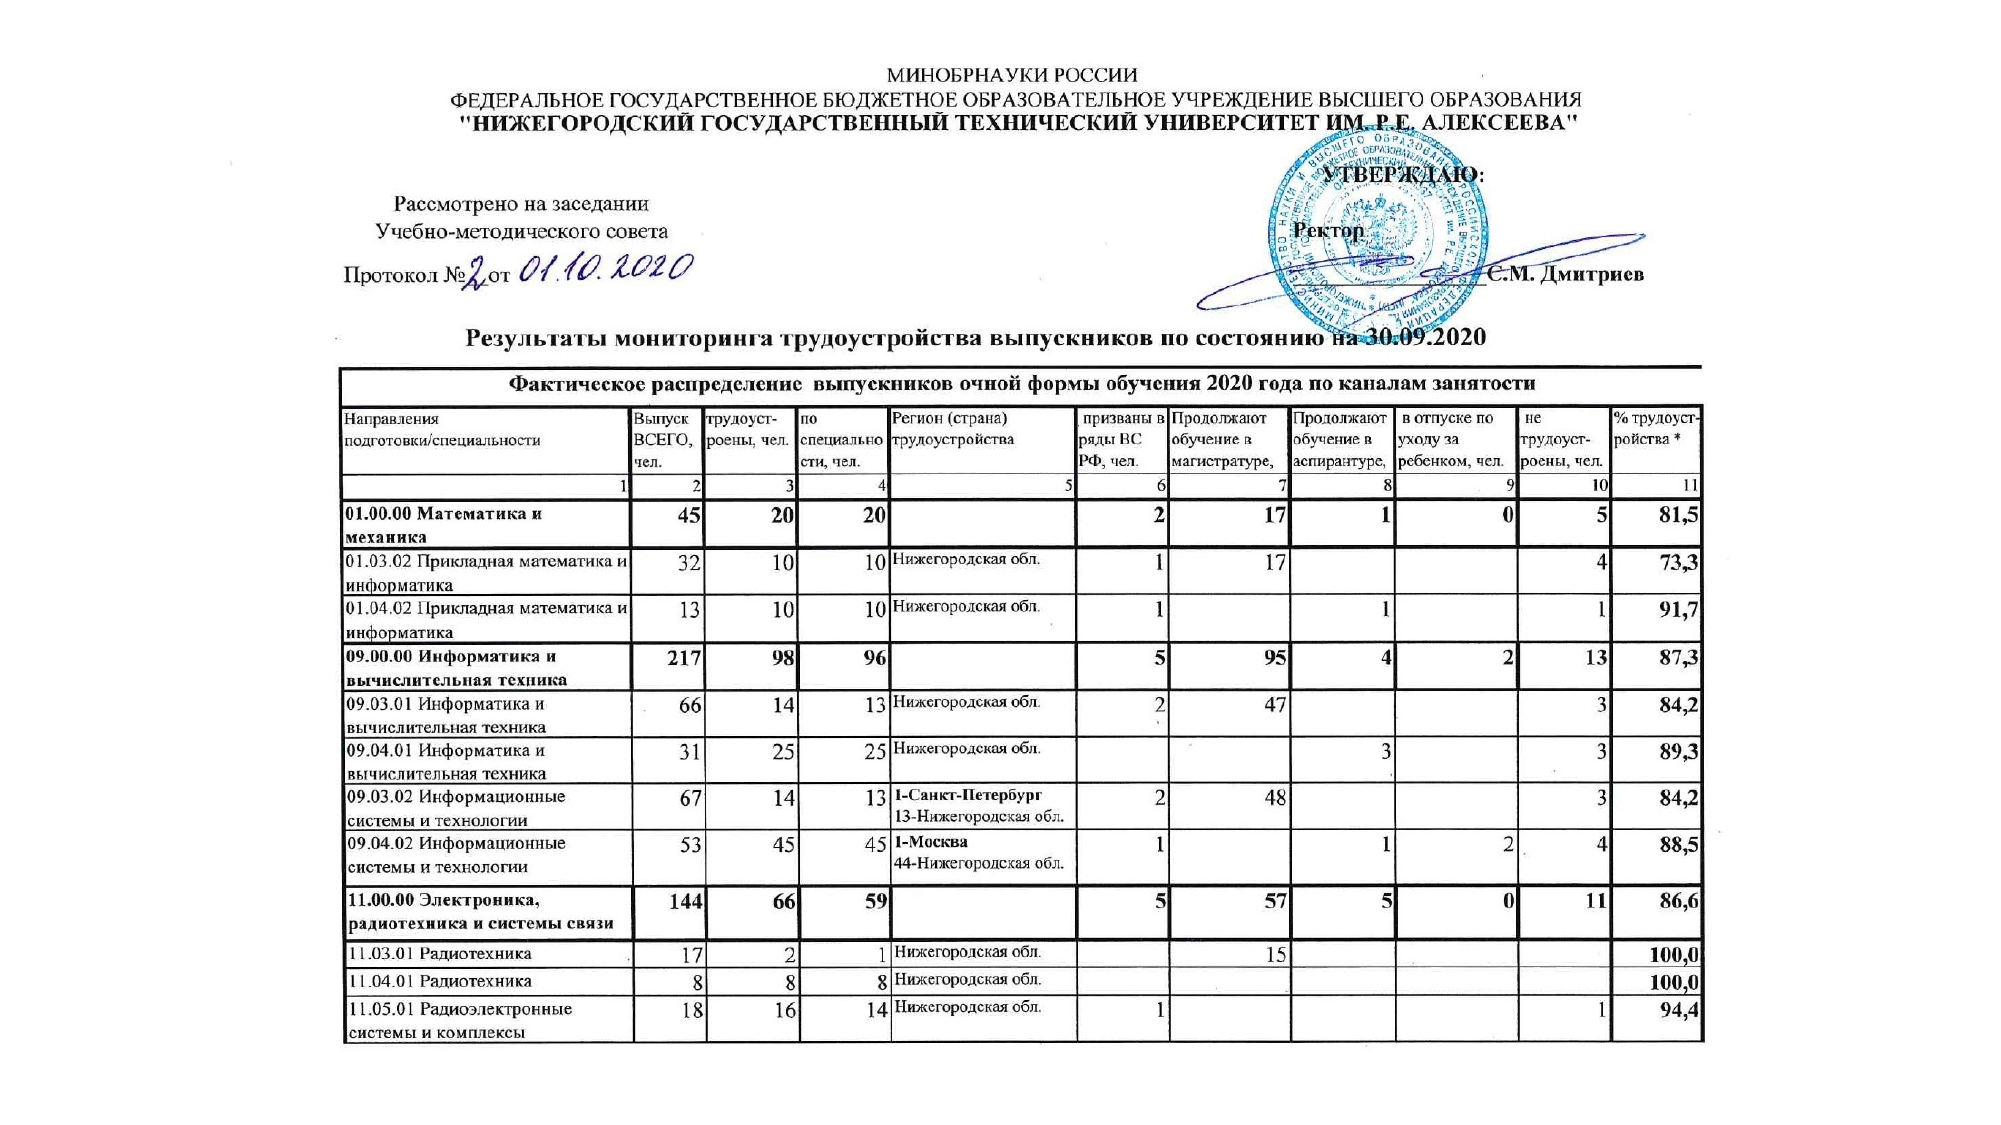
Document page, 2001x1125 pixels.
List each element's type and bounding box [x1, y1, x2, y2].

picture [204, 0, 1796, 1125]
